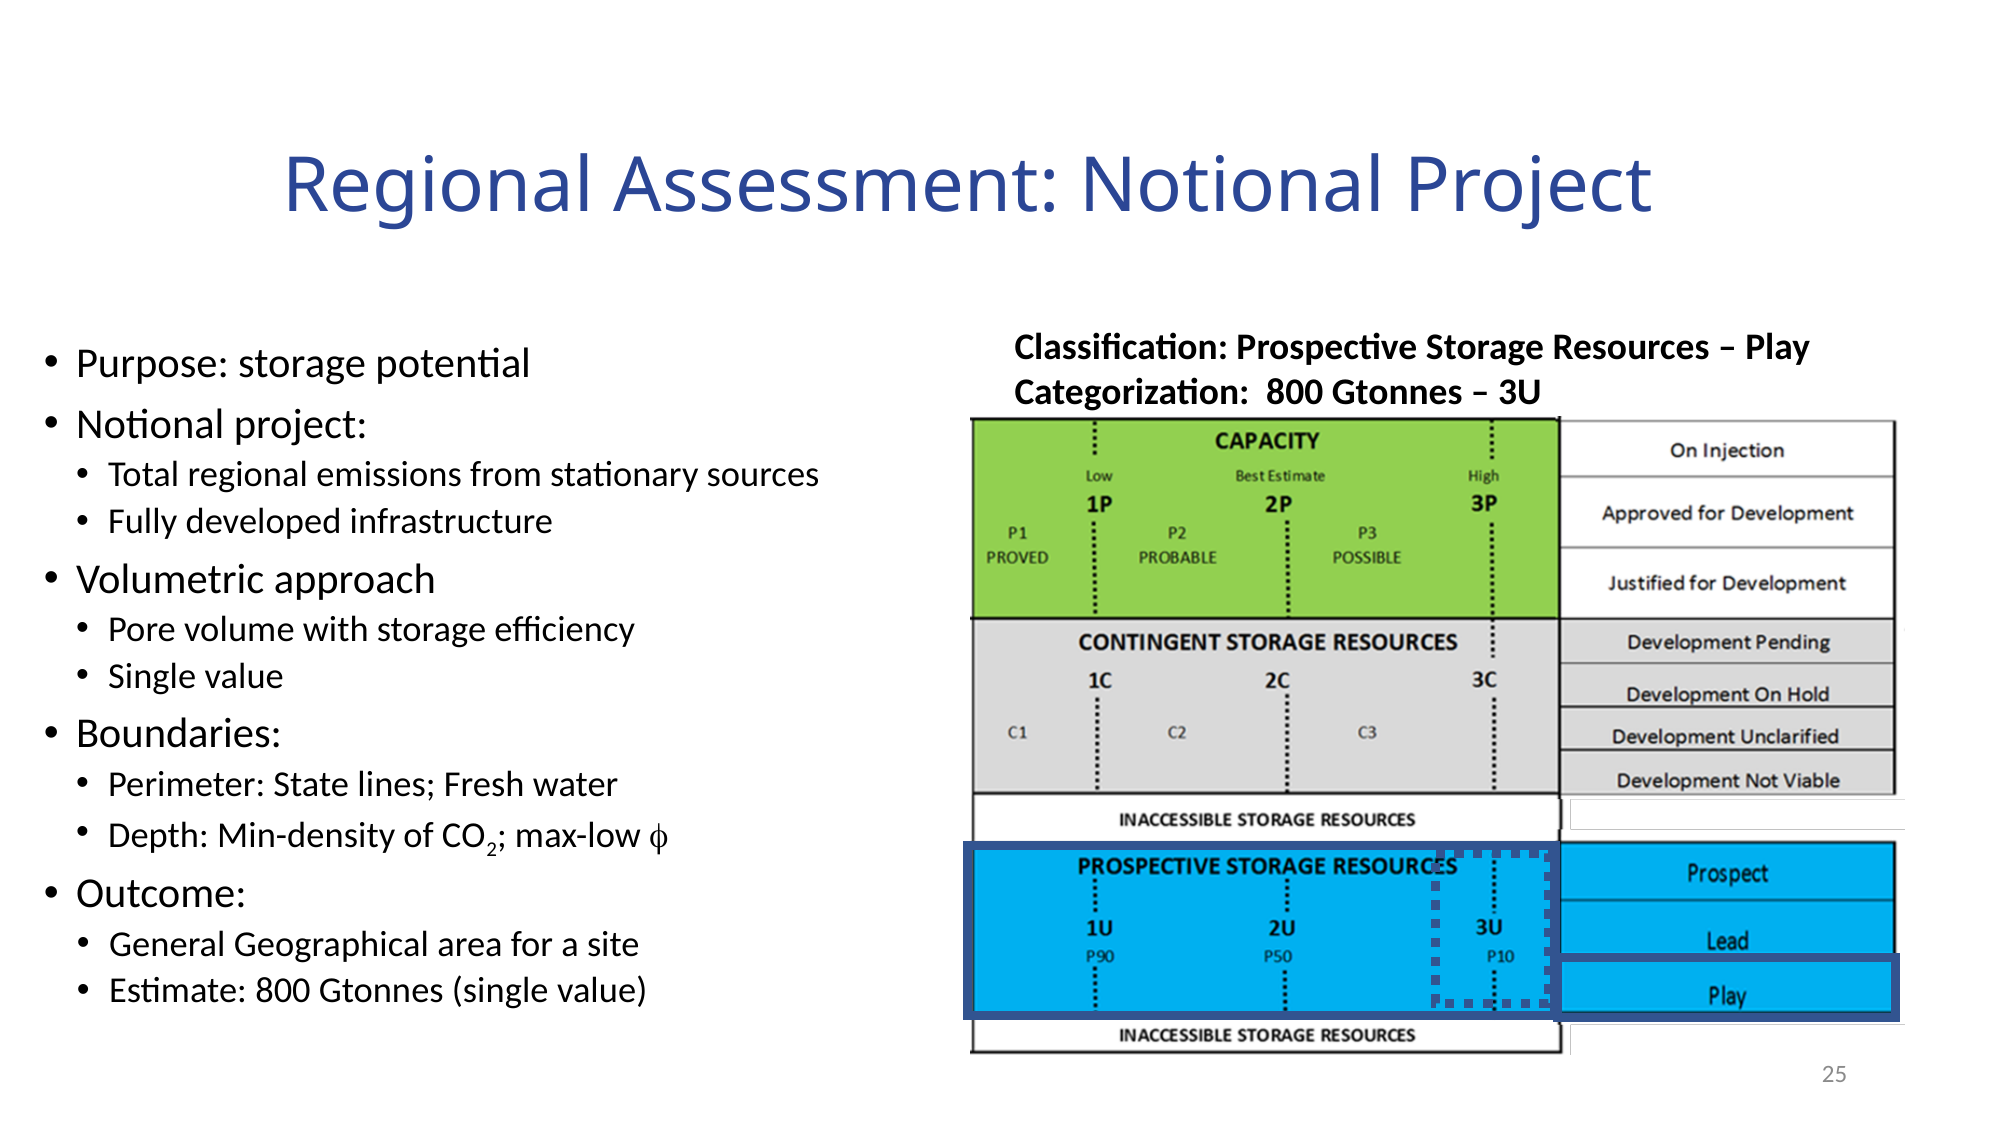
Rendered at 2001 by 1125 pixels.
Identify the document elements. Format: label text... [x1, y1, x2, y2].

slide_number 25 [1412, 1055, 1863, 1103]
title Regional Assessment: Notional Project [167, 111, 1768, 264]
list Purpose: storage potential Notional project: Total regional emissions from stationary sources Fully developed infrastructure Volumetric approach Pore volume with storage efficiency Single value Boundaries: Perimeter: State lines; Fresh water Depth: Min-density of CO2; max-low f Outcome: General Geographical area for a site Estimate: 800 Gtonnes (single value) [28, 333, 999, 1019]
text_box Classification: Prospective Storage Resources – Play Categorization: 800 Gtonnes – 3U [999, 314, 1918, 420]
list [970, 417, 1905, 1055]
